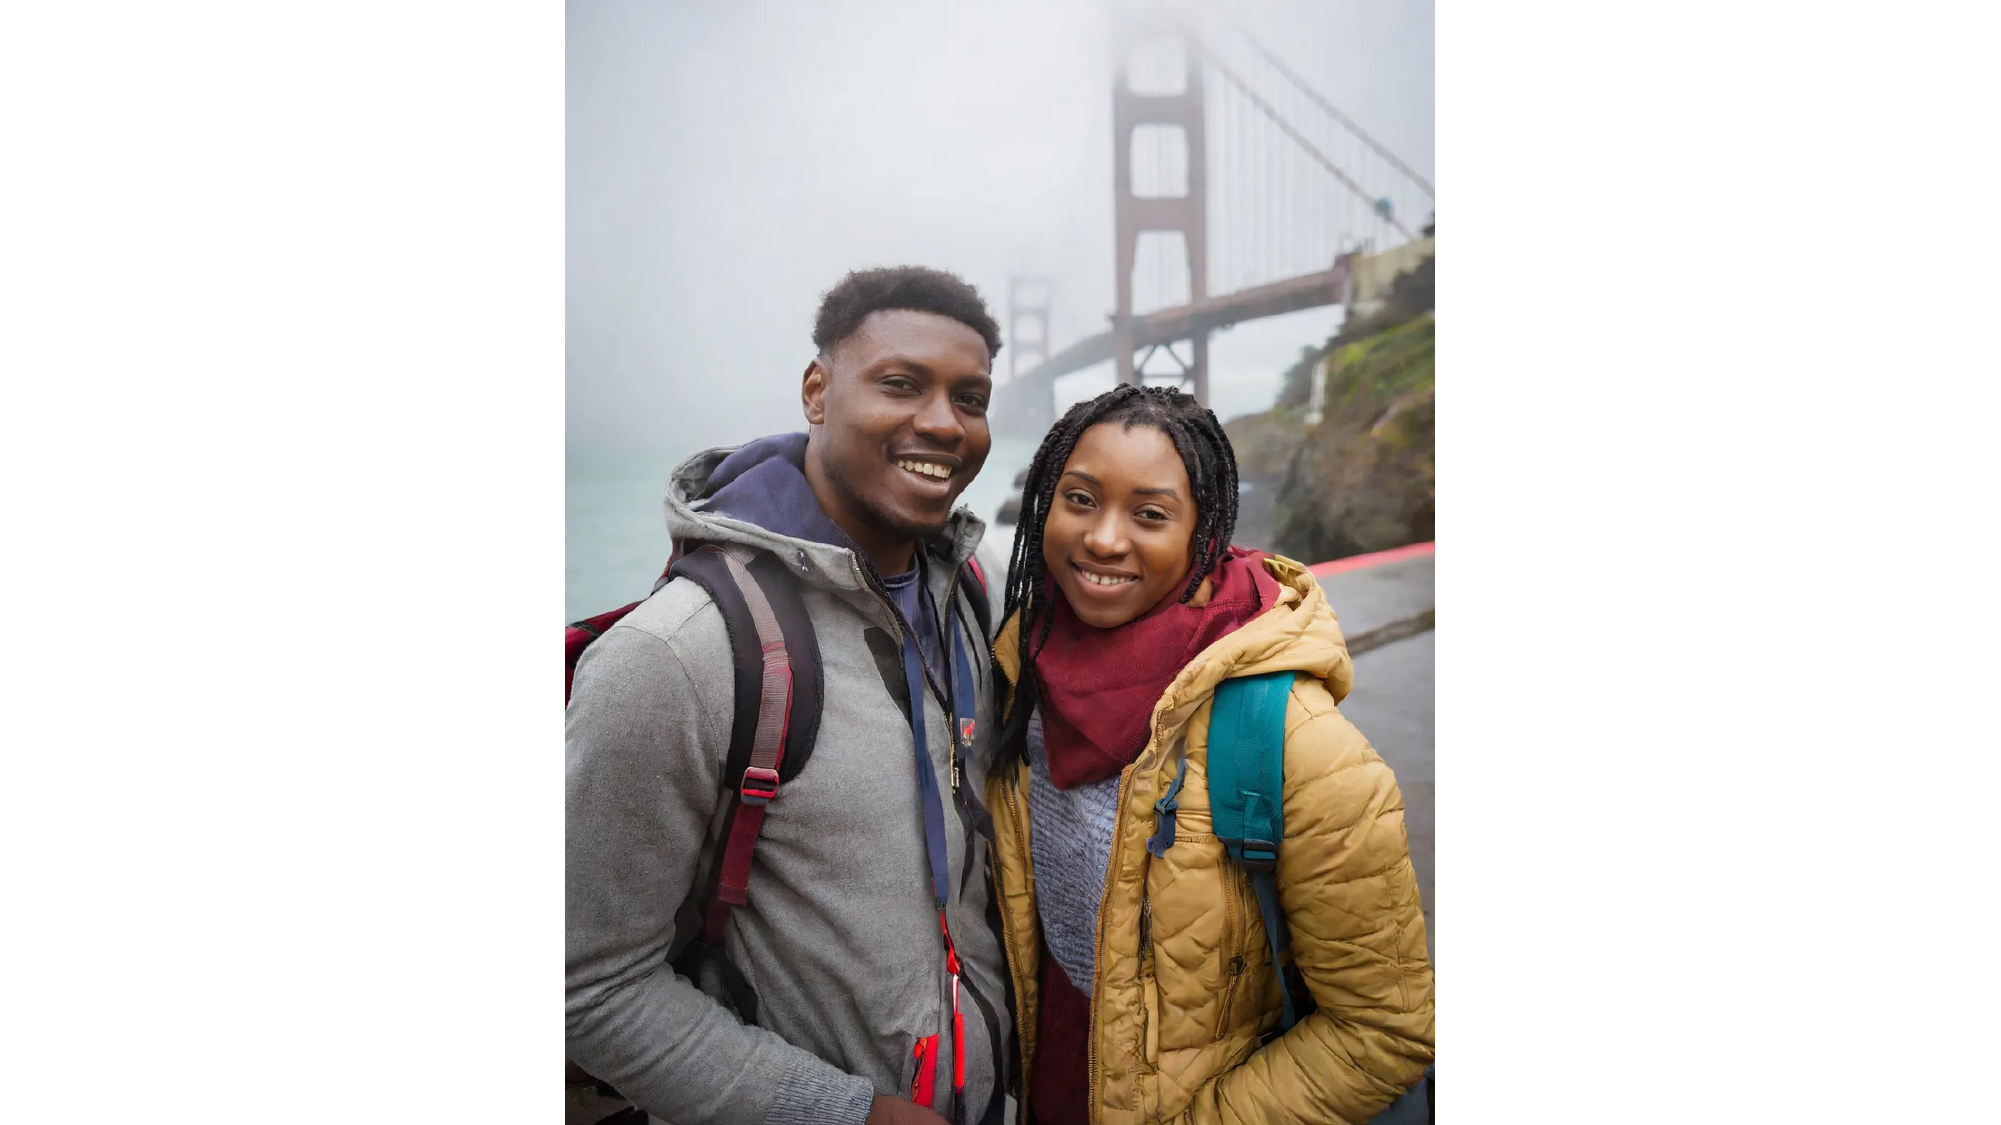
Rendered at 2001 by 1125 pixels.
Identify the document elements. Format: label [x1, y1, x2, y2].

picture [565, 0, 1435, 1125]
